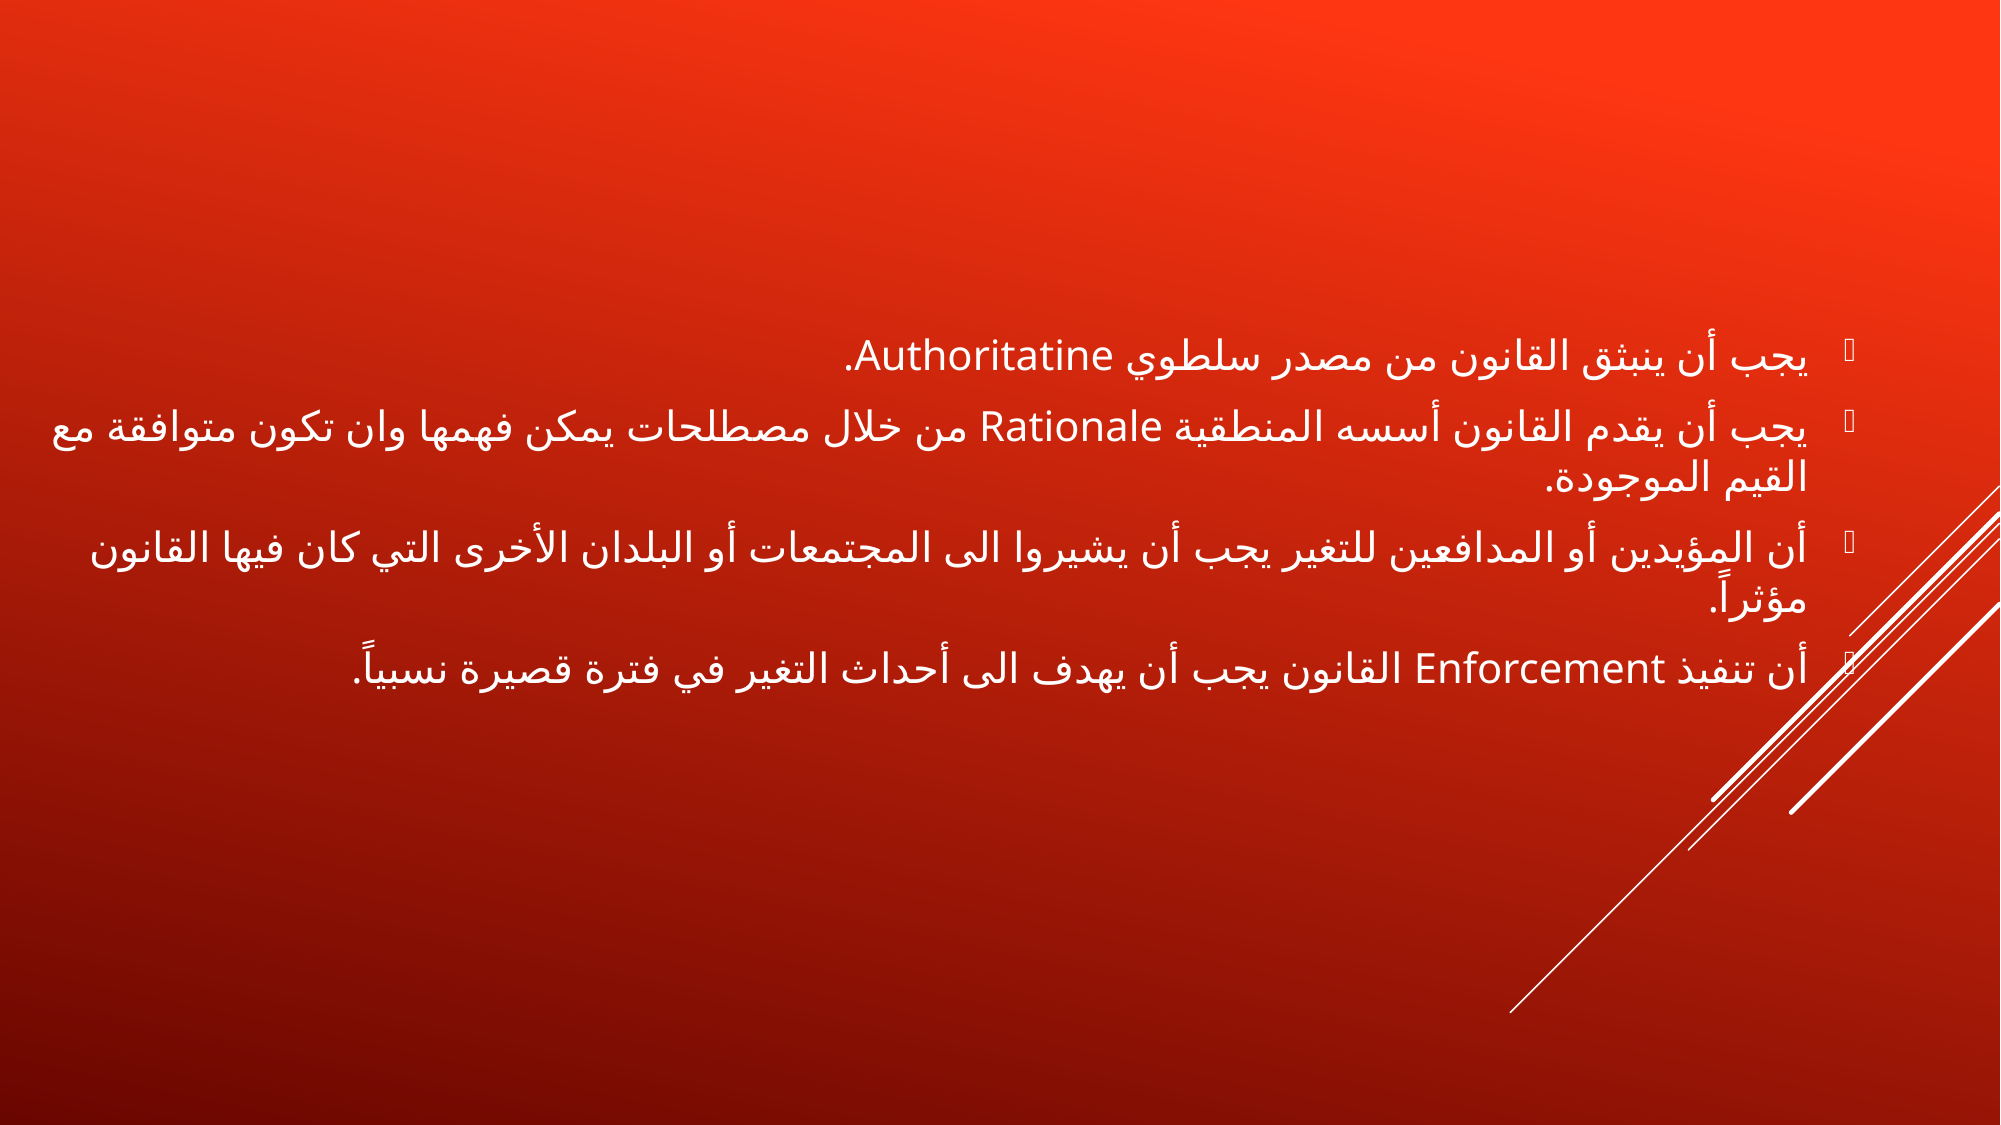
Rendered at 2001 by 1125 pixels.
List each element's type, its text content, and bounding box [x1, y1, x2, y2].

list يجب أن ينبثق القانون من مصدر سلطوي Authoritatine. يجب أن يقدم القانون أسسه المنطقية Rationale من خلال مصطلحات يمكن فهمها وان تكون متوافقة مع القيم الموجودة. أن المؤيدين أو المدافعين للتغير يجب أن يشيروا الى المجتمعات أو البلدان الأخرى التي كان فيها القانون مؤثراً. أن تنفيذ Enforcement القانون يجب أن يهدف الى أحداث التغير في فترة قصيرة نسبياً. [35, 0, 1871, 1092]
